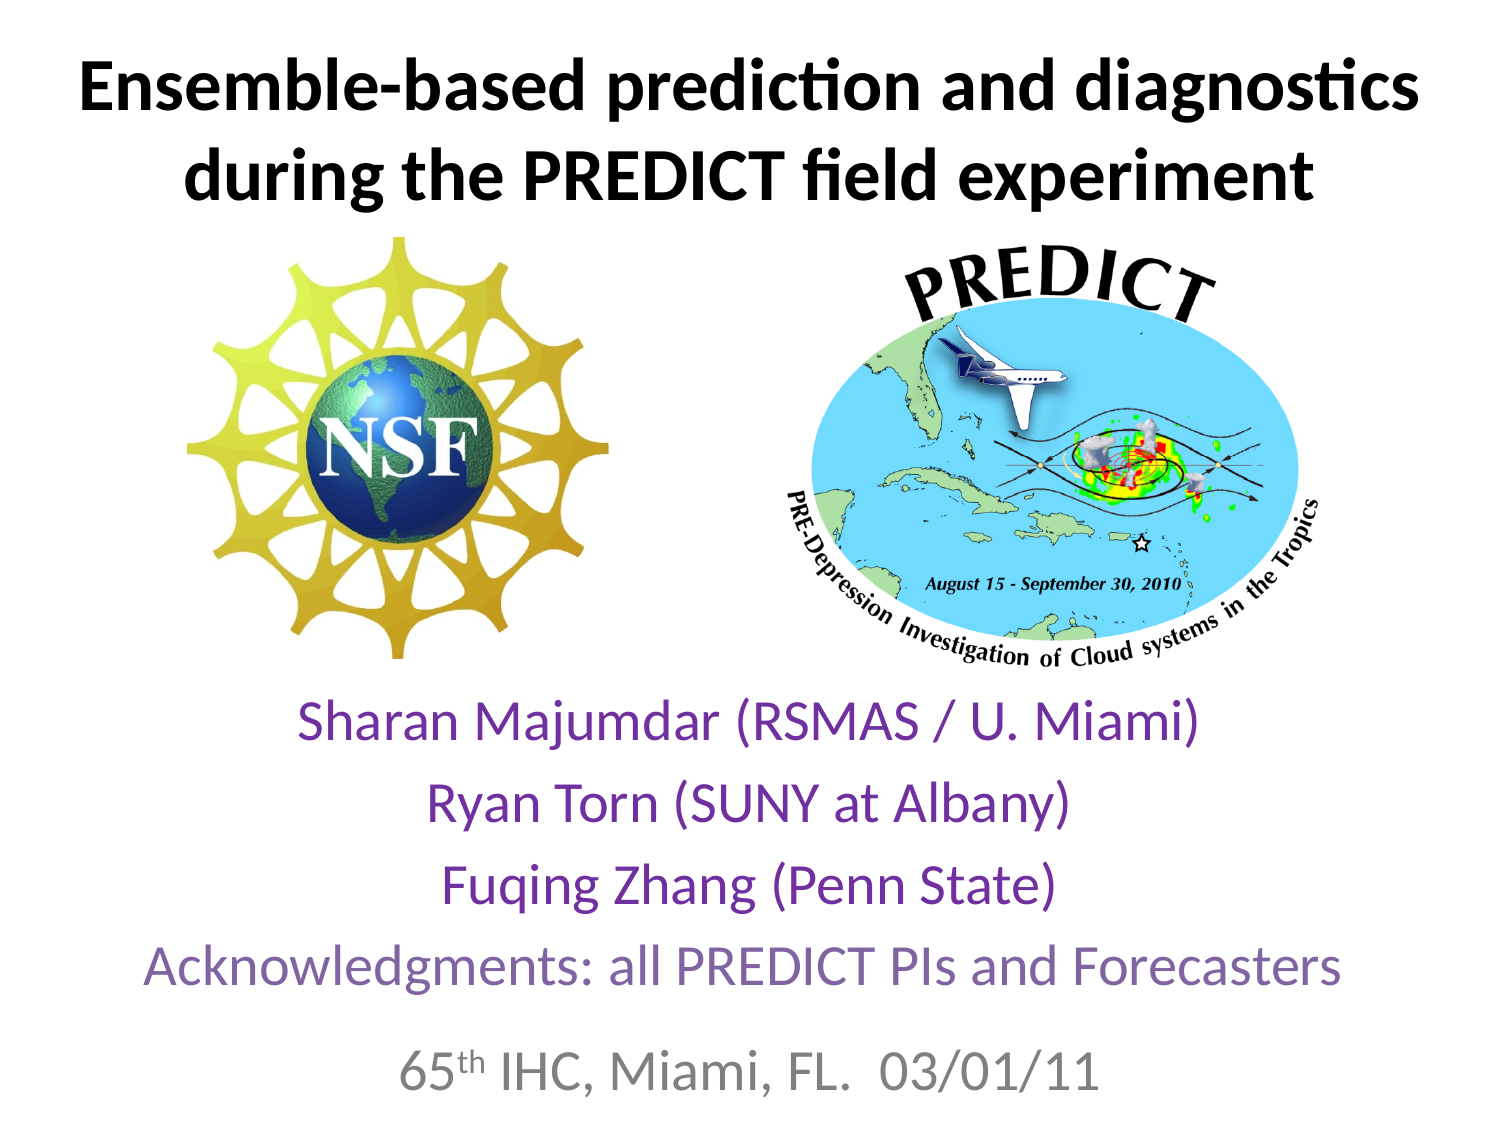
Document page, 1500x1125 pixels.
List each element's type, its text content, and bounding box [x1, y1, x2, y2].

picture [781, 240, 1326, 674]
picture [187, 237, 609, 659]
text_box 65th IHC, Miami, FL. 03/01/11 [0, 1025, 1500, 1125]
subtitle Sharan Majumdar (RSMAS / U. Miami) Ryan Torn (SUNY at Albany) Fuqing Zhang (Penn State) Acknowledgments: all PREDICT PIs and Forecasters [0, 674, 1500, 1025]
title Ensemble-based prediction and diagnostics during the PREDICT field experiment [0, 24, 1500, 226]
